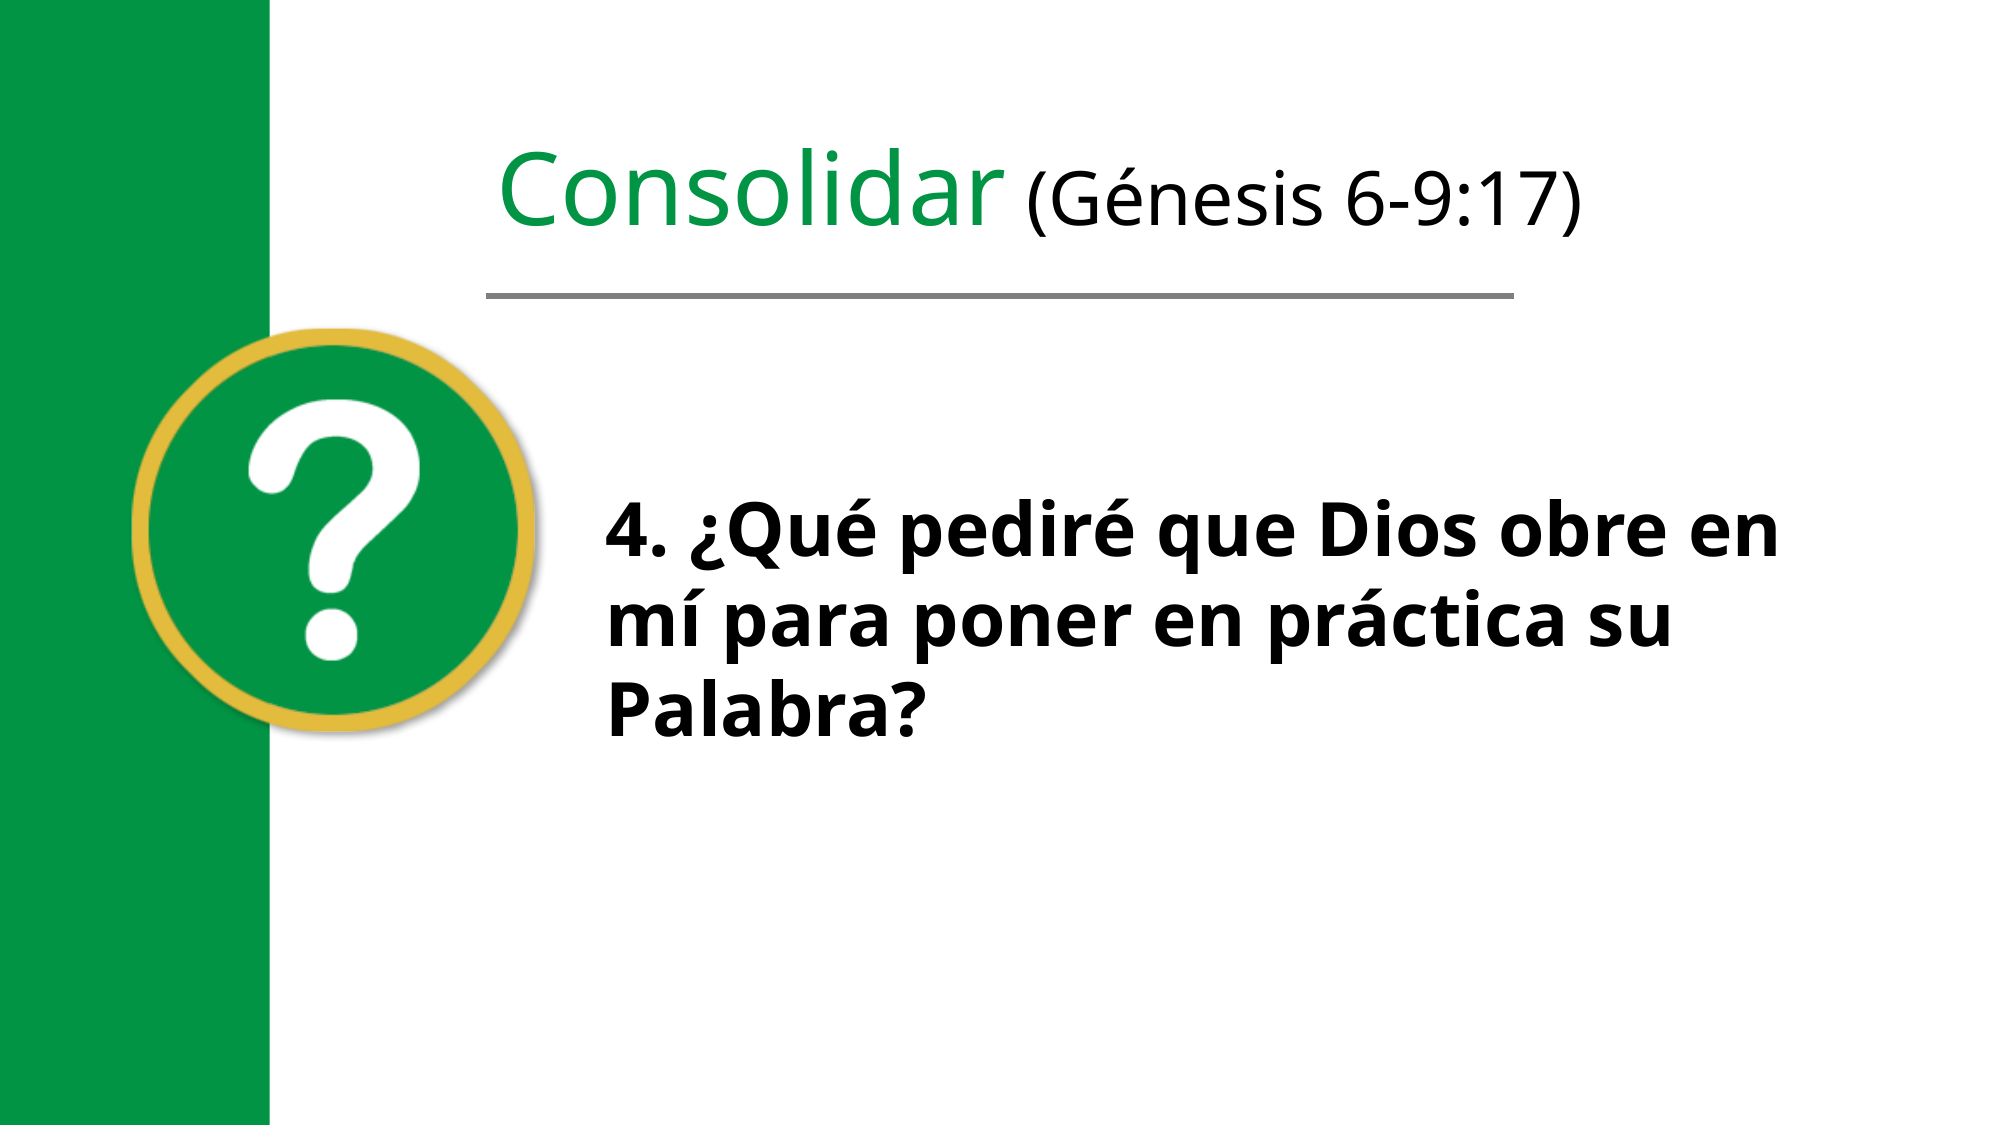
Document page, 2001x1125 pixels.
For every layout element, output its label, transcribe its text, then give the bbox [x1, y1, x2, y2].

text_box Consolidar (Génesis 6-9:17) [481, 116, 1661, 254]
picture [77, 254, 592, 783]
text_box [0, 0, 270, 1125]
text_box 4. ¿Qué pediré que Dios obre en mí para poner en práctica su Palabra? [590, 474, 1811, 850]
